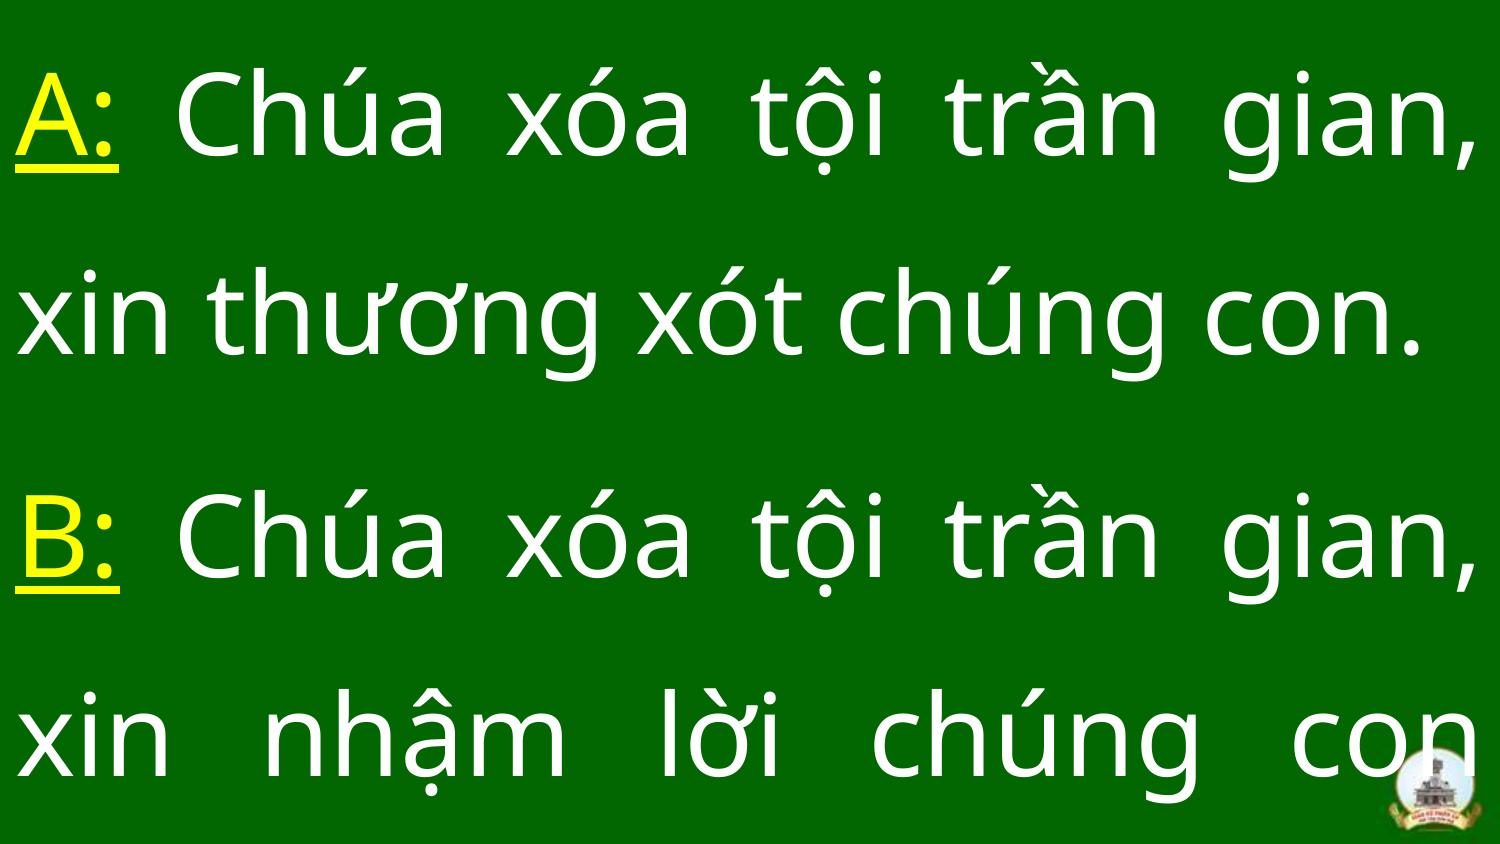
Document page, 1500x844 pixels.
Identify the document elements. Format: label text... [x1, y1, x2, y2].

list A: Chúa xóa tội trần gian, xin thương xót chúng con. B: Chúa xóa tội trần gian, xin nhậm lời chúng con cầu khẩn. [0, 0, 1500, 844]
